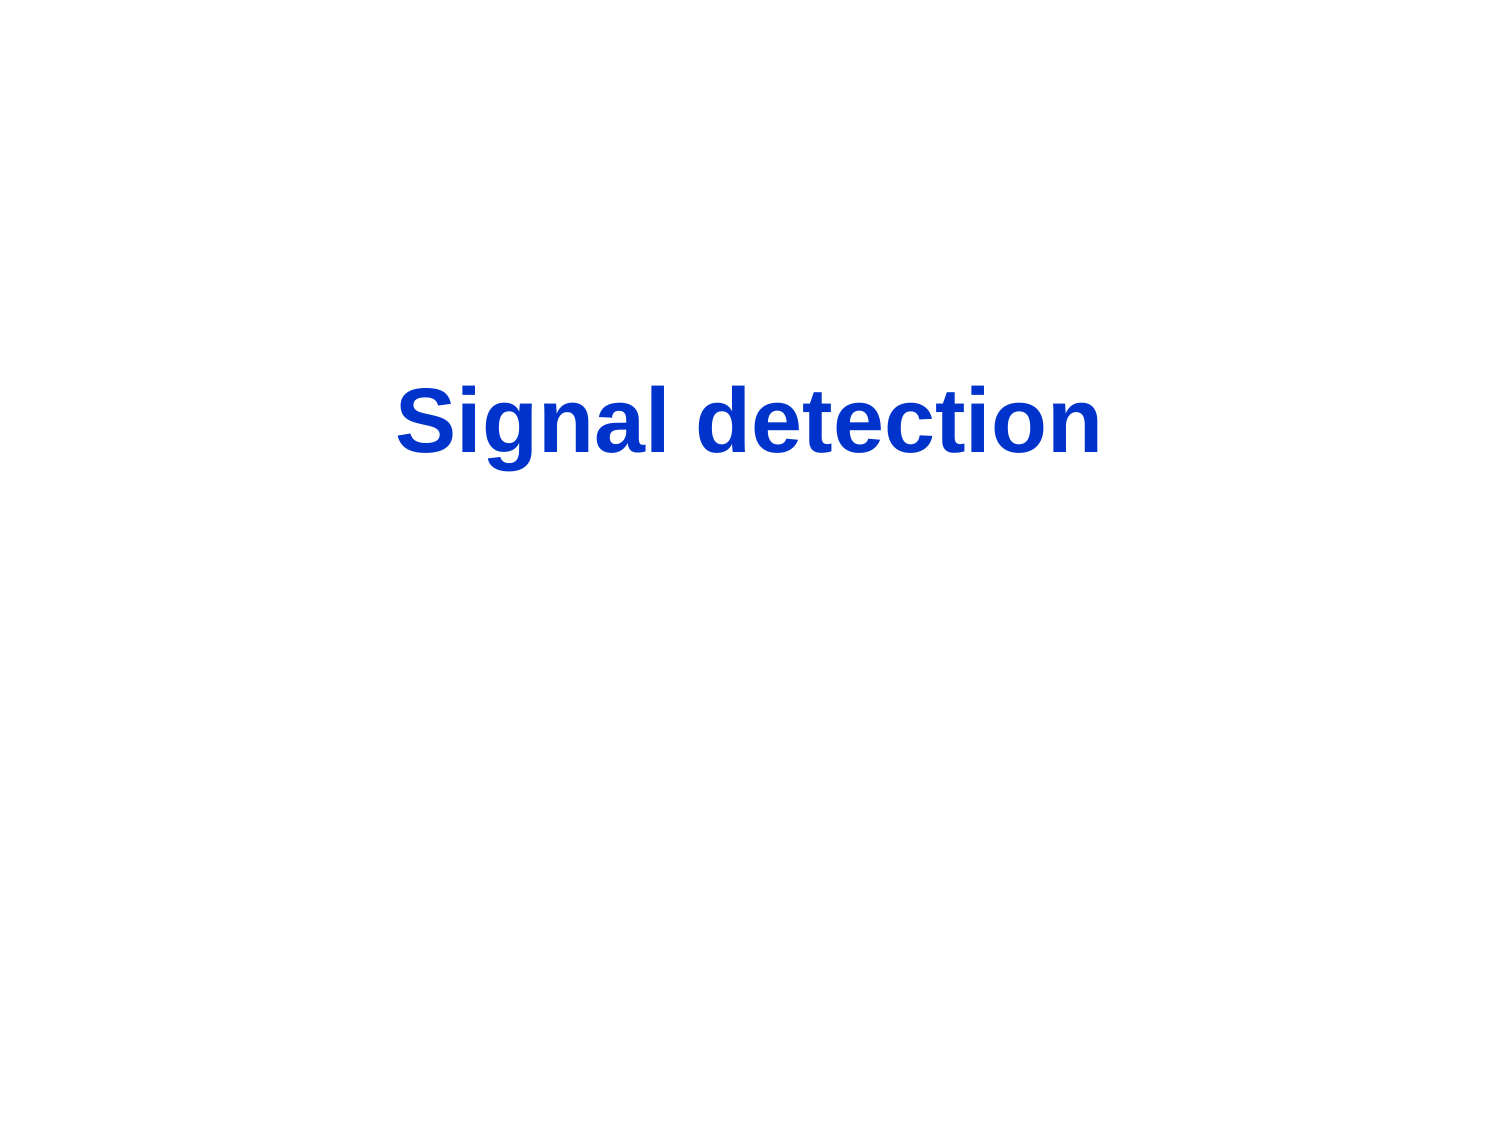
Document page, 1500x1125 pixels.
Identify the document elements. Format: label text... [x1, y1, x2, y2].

title Signal detection [112, 374, 1388, 563]
